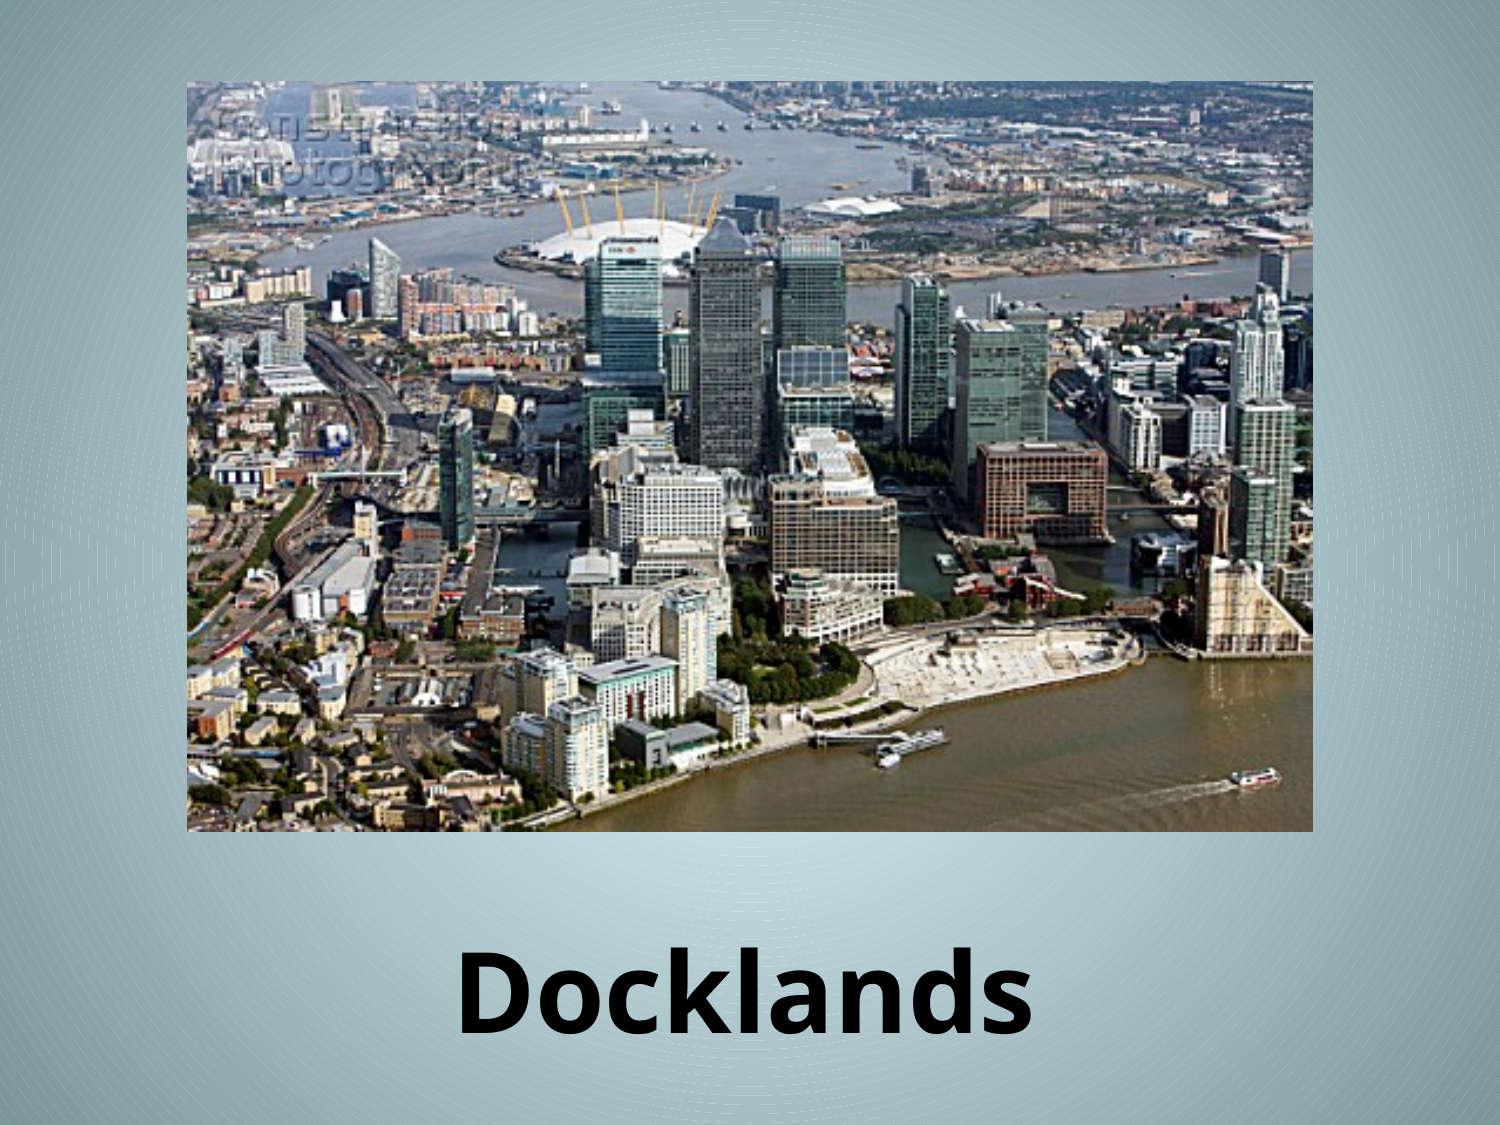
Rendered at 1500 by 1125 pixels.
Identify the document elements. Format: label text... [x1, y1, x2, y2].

picture [187, 81, 1313, 833]
text_box Docklands [339, 913, 1149, 1064]
